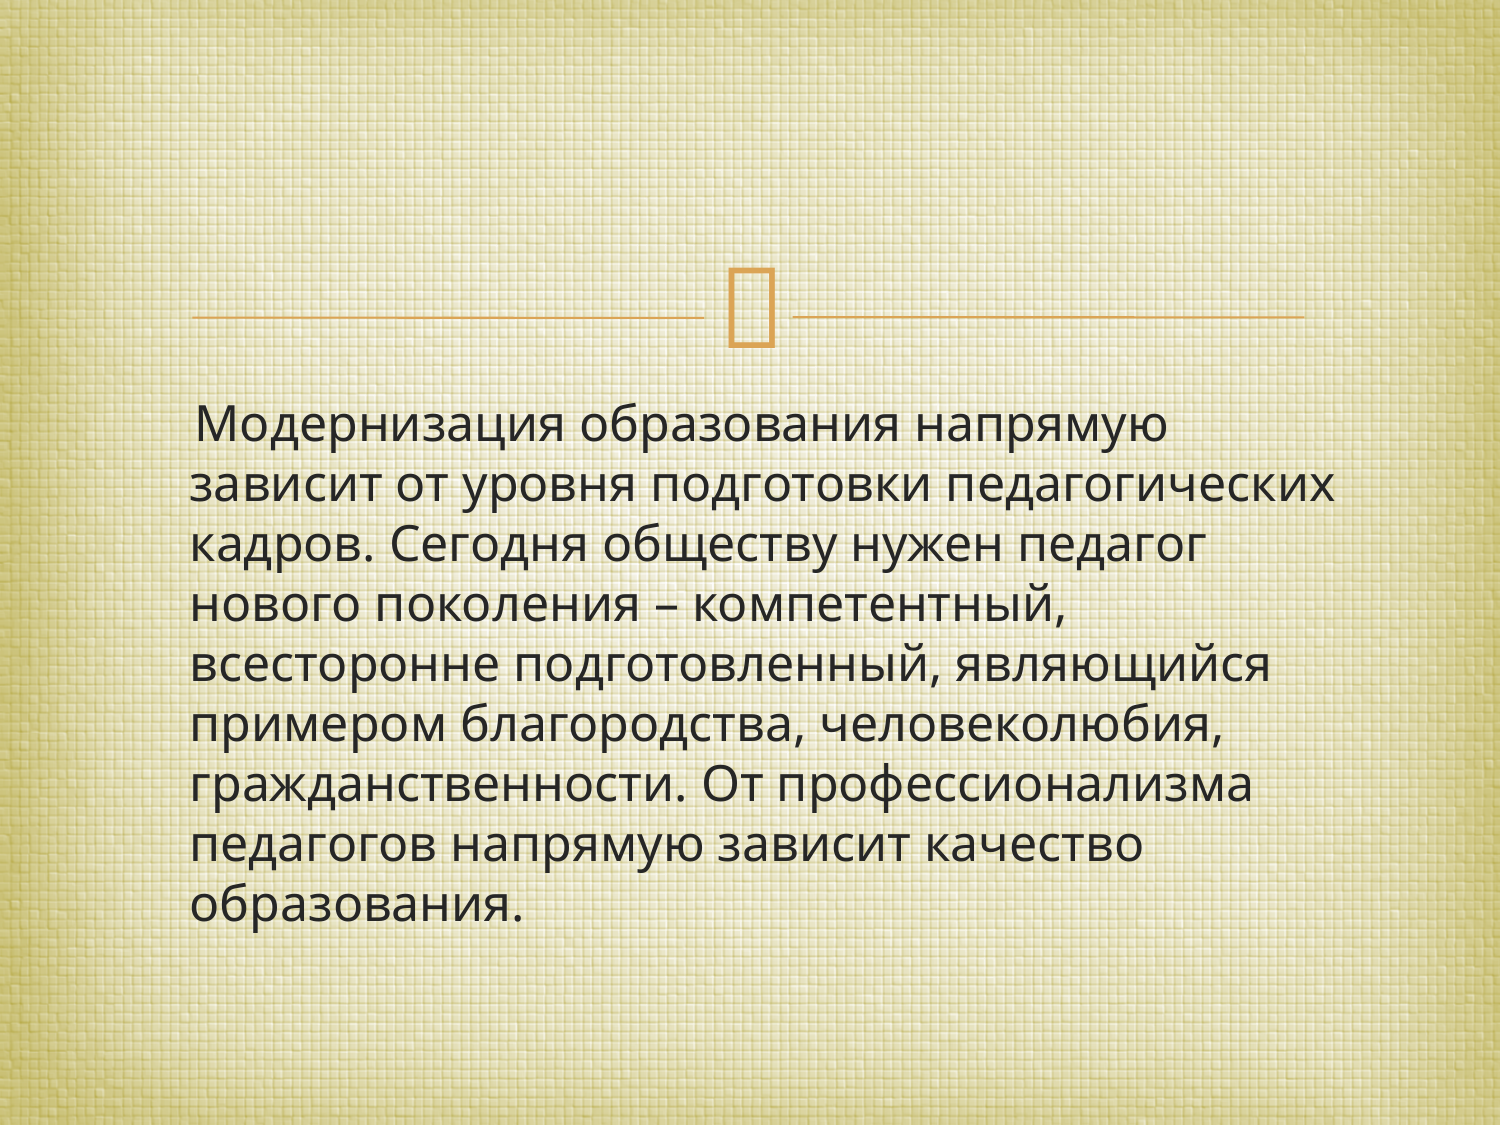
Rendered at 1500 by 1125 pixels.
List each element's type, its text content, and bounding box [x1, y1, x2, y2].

list Модернизация образования напрямую зависит от уровня подготовки педагогических кадров. Сегодня обществу нужен педагог нового поколения – компетентный, всесторонне подготовленный, являющийся примером благородства, человеколюбия, гражданственности. От профессионализма педагогов напрямую зависит качество образования. [114, 314, 1386, 1005]
